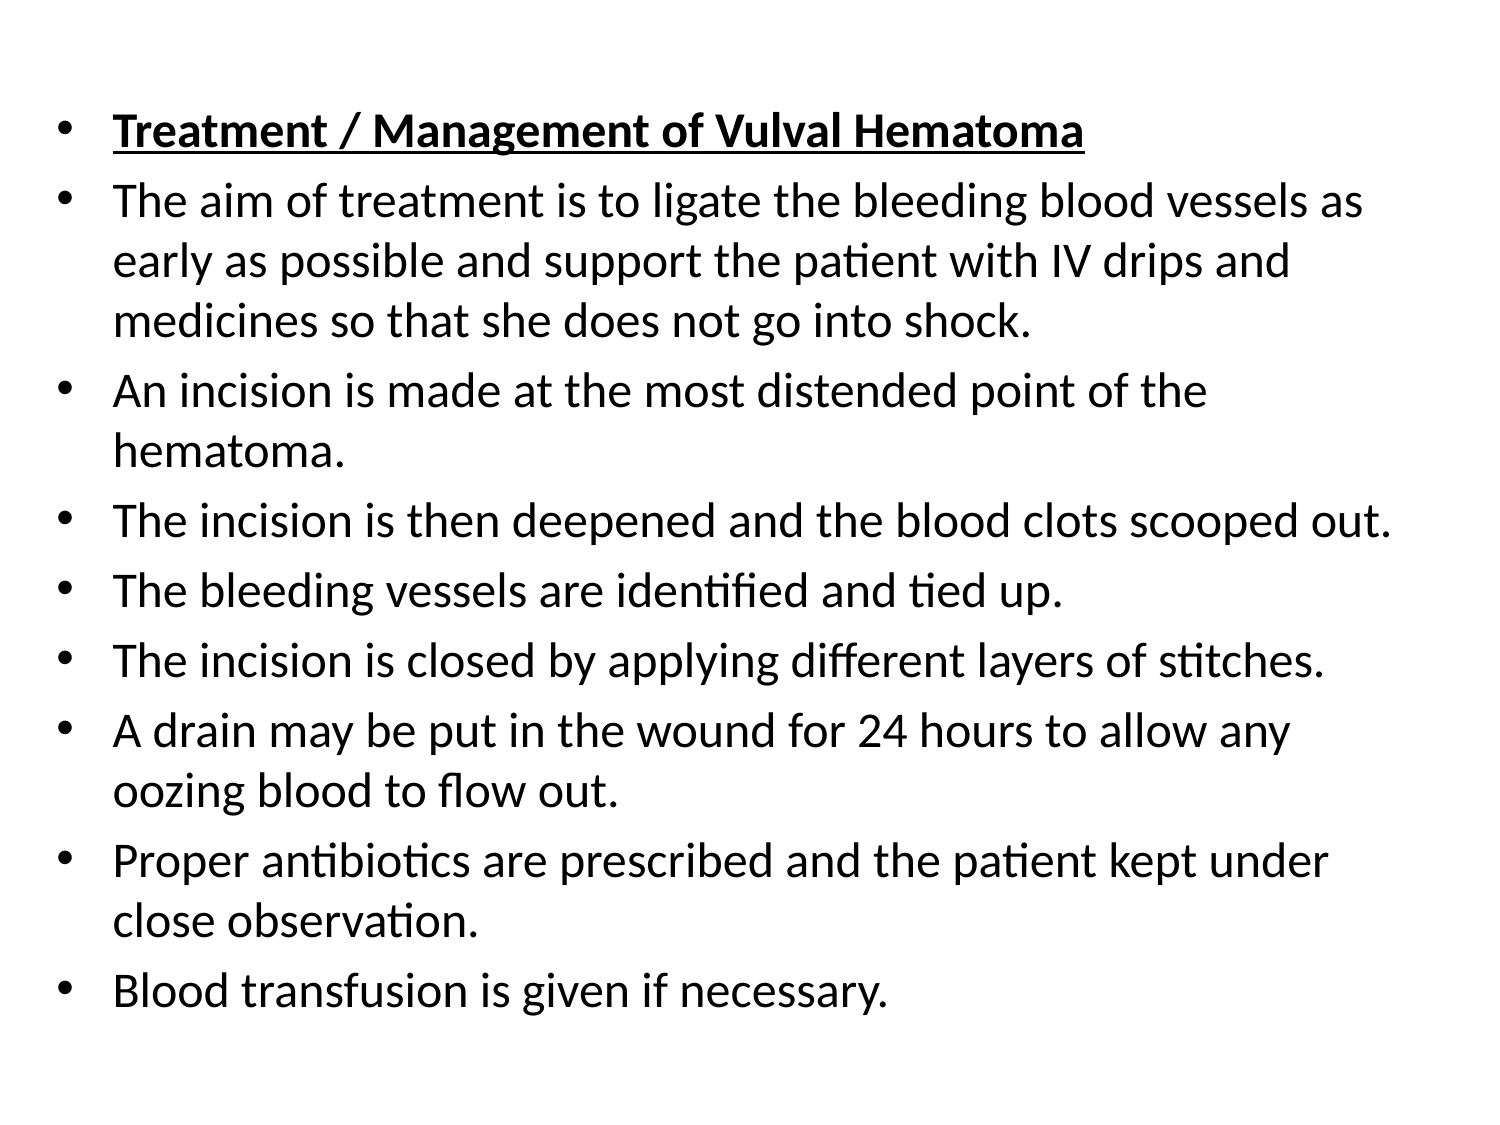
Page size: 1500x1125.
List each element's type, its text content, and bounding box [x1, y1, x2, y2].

list Treatment / Management of Vulval Hematoma The aim of treatment is to ligate the bleeding blood vessels as early as possible and support the patient with IV drips and medicines so that she does not go into shock. An incision is made at the most distended point of the hematoma. The incision is then deepened and the blood clots scooped out. The bleeding vessels are identified and tied up. The incision is closed by applying different layers of stitches. A drain may be put in the wound for 24 hours to allow any oozing blood to flow out. Proper antibiotics are prescribed and the patient kept under close observation. Blood transfusion is given if necessary. [41, 90, 1425, 1005]
